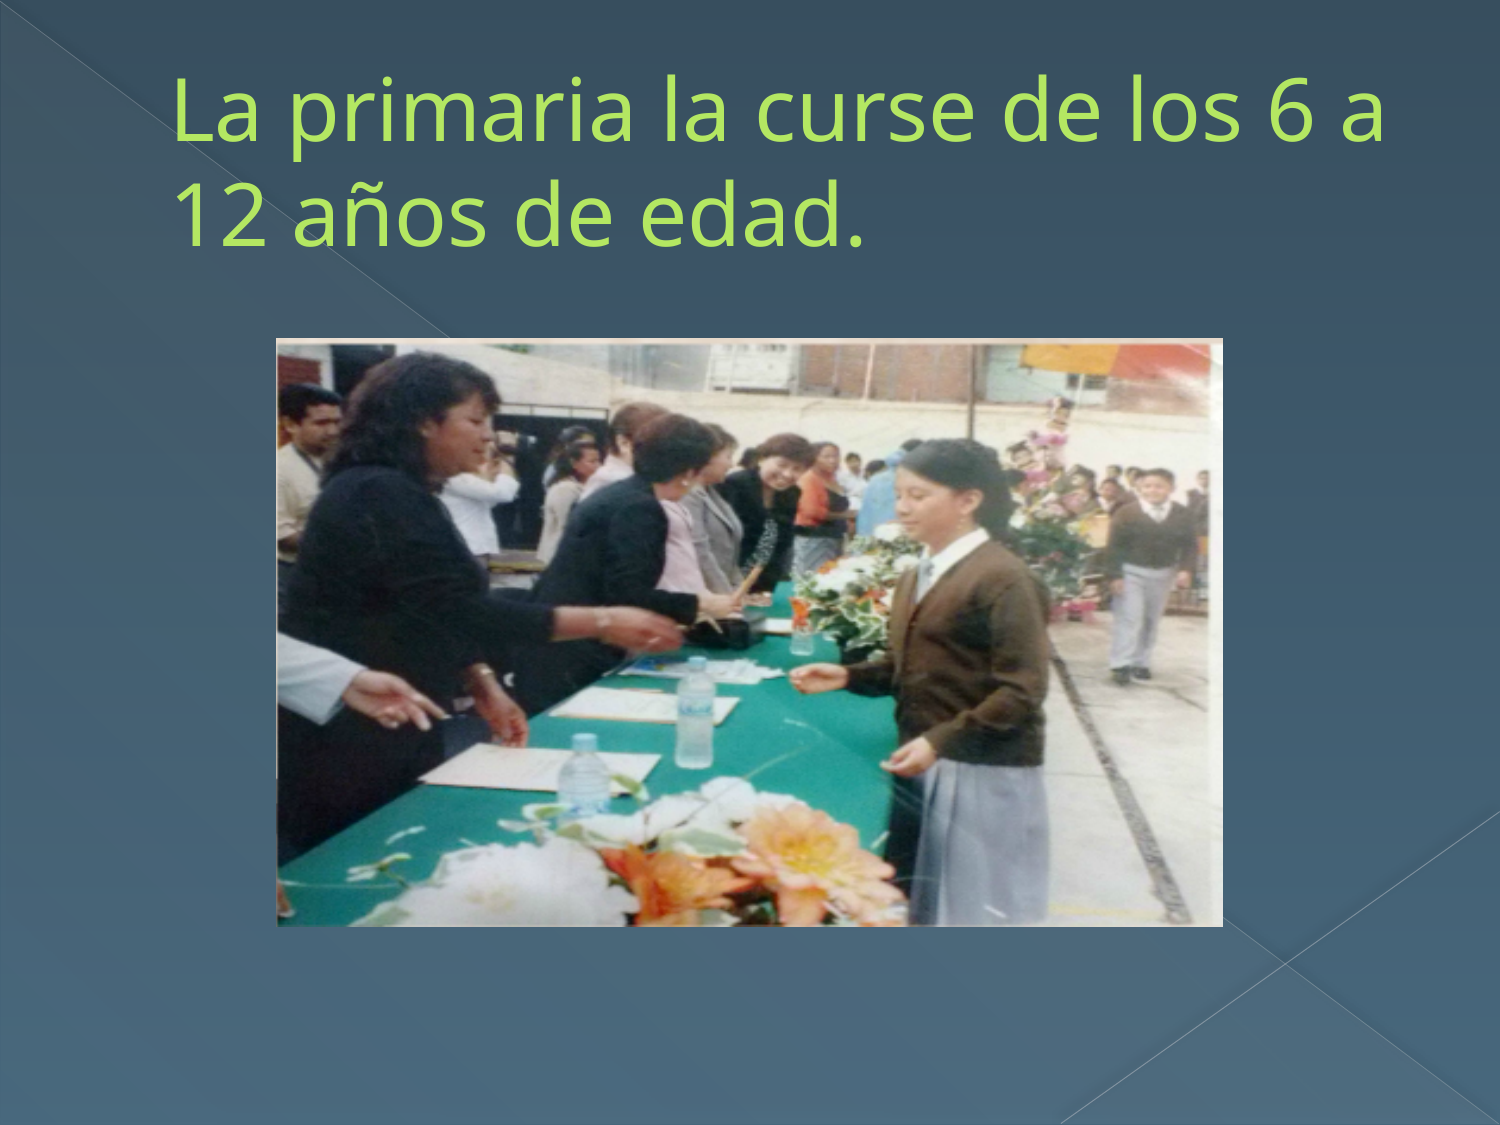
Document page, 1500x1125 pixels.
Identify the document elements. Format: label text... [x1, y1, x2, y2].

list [276, 337, 1223, 928]
title La primaria la curse de los 6 a 12 años de edad. [75, 43, 1425, 274]
